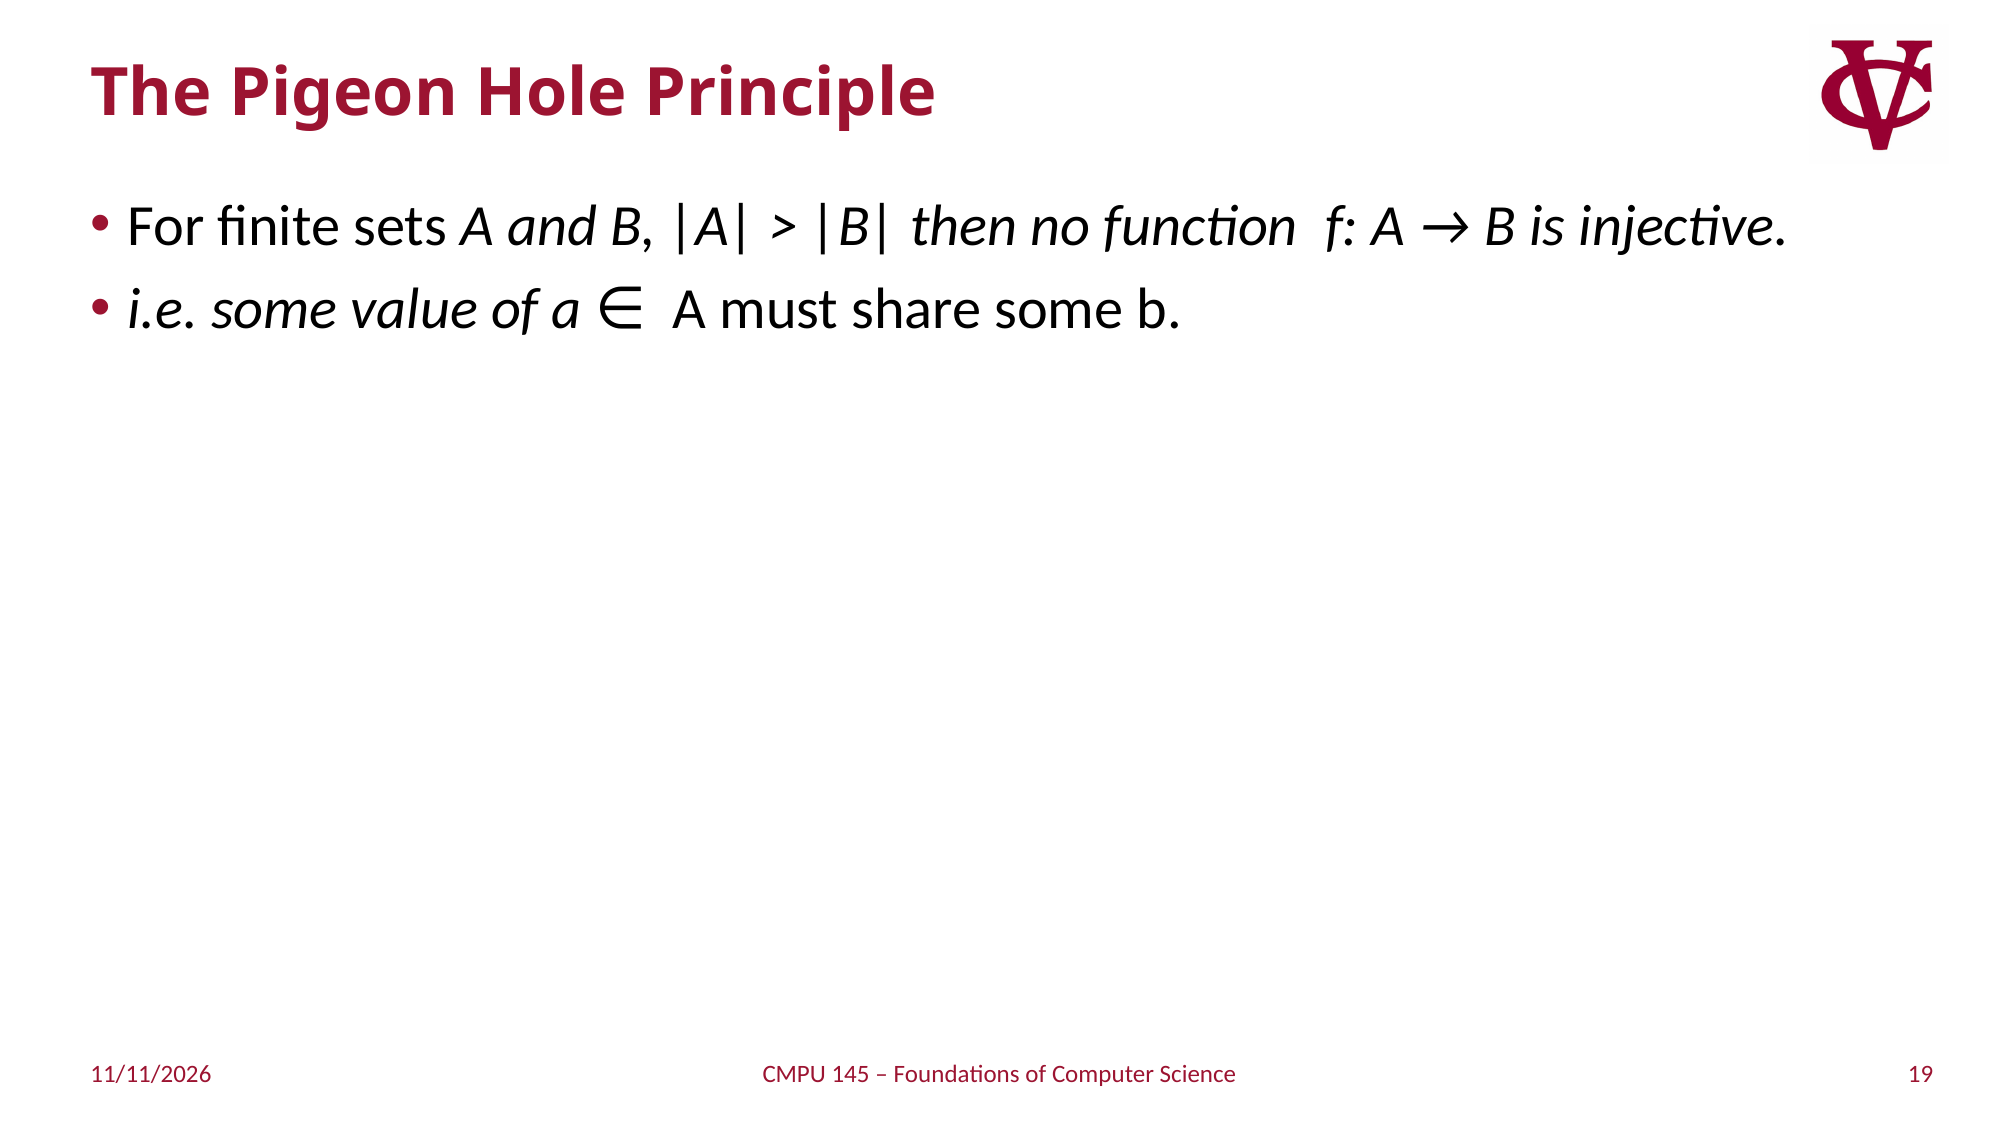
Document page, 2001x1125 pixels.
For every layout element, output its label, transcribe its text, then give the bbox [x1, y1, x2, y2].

footer CMPU 145 – Foundations of Computer Science [662, 1042, 1338, 1103]
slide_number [75, 1042, 640, 1103]
title The Pigeon Hole Principle [75, 37, 1793, 151]
picture [1809, 24, 1949, 164]
slide_number 19 [1384, 1042, 1949, 1103]
list For finite sets A and B, |A| > |B| then no function f: A → B is injective. i.e. some value of a ∈ A must share some b. [75, 187, 1925, 1006]
